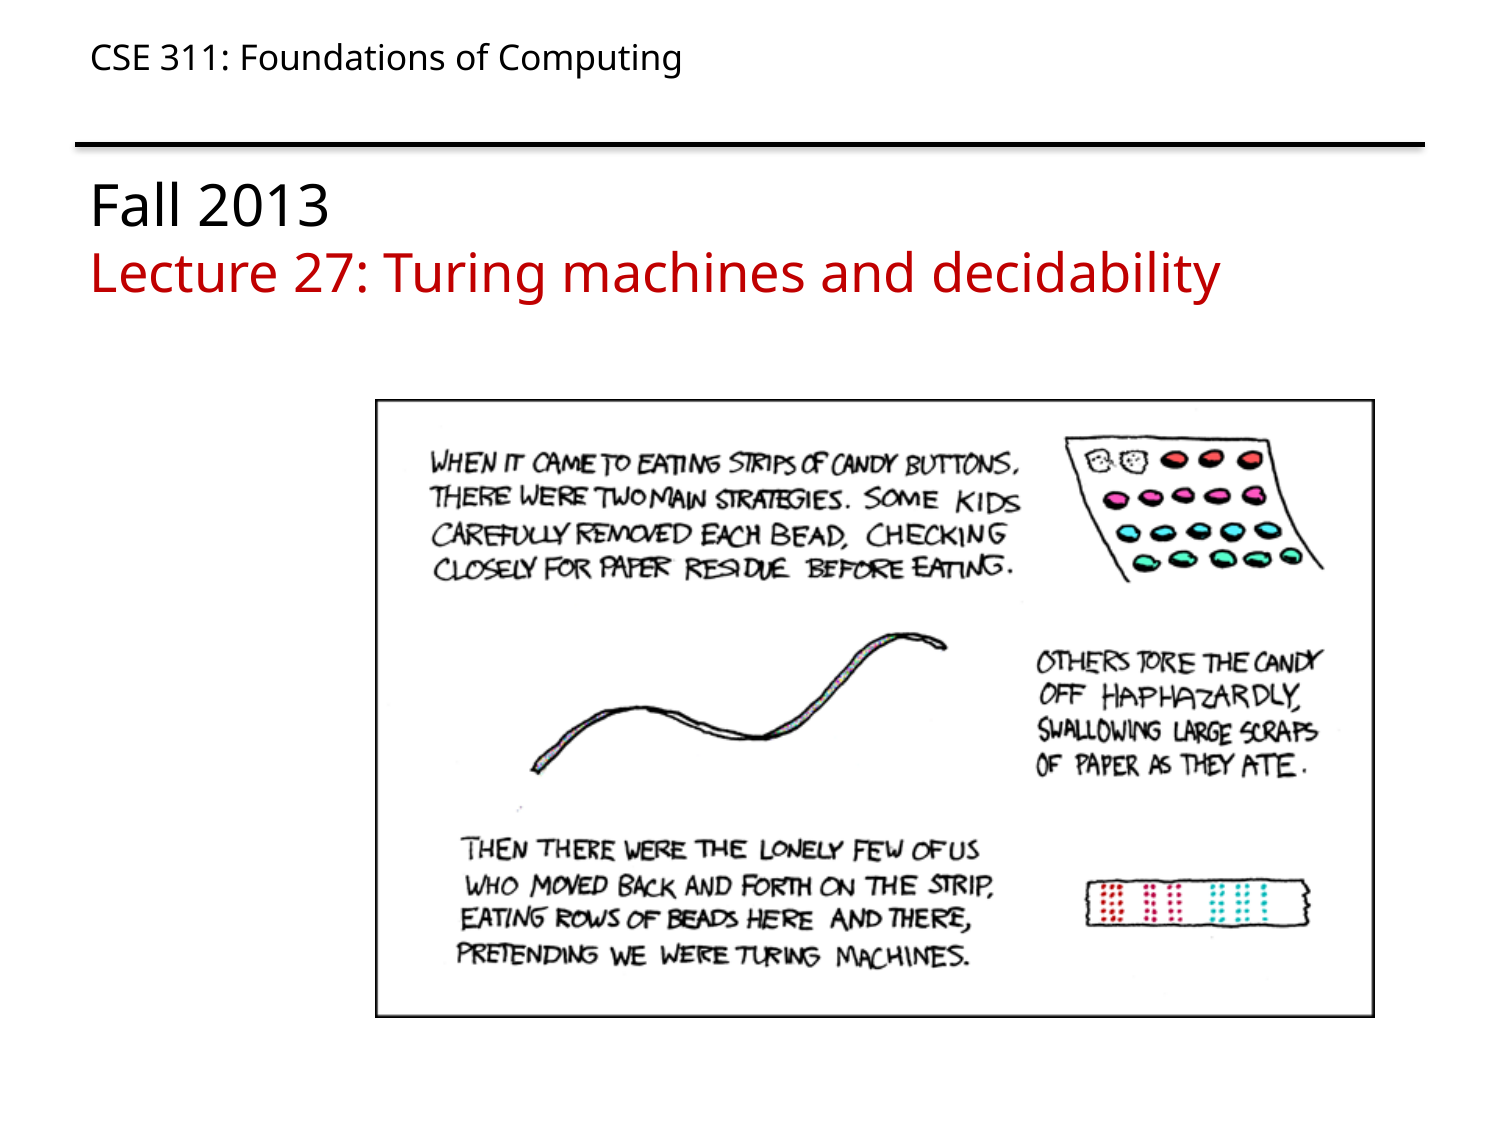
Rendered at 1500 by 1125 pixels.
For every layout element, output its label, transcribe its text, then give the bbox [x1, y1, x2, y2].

text_box Fall 2013 Lecture 27: Turing machines and decidability [74, 161, 1465, 311]
title CSE 311: Foundations of Computing [75, 28, 1425, 128]
picture [374, 399, 1376, 1018]
